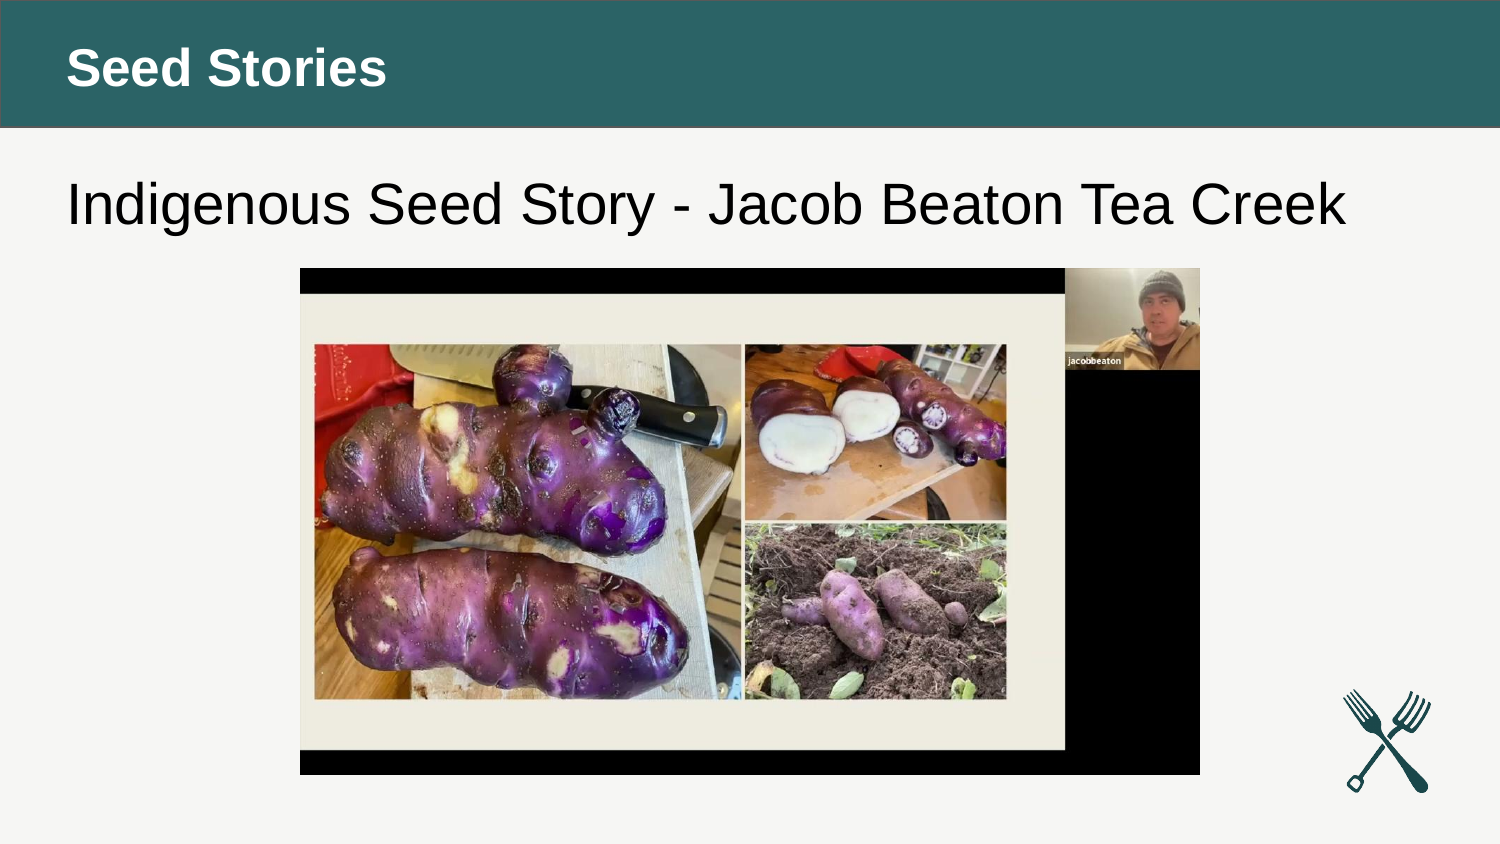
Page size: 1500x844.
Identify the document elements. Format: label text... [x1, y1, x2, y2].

picture [1342, 689, 1431, 793]
picture [300, 268, 1200, 775]
subtitle Indigenous Seed Story - Jacob Beaton Tea Creek [51, 150, 1449, 422]
title Seed Stories [51, 0, 1449, 112]
